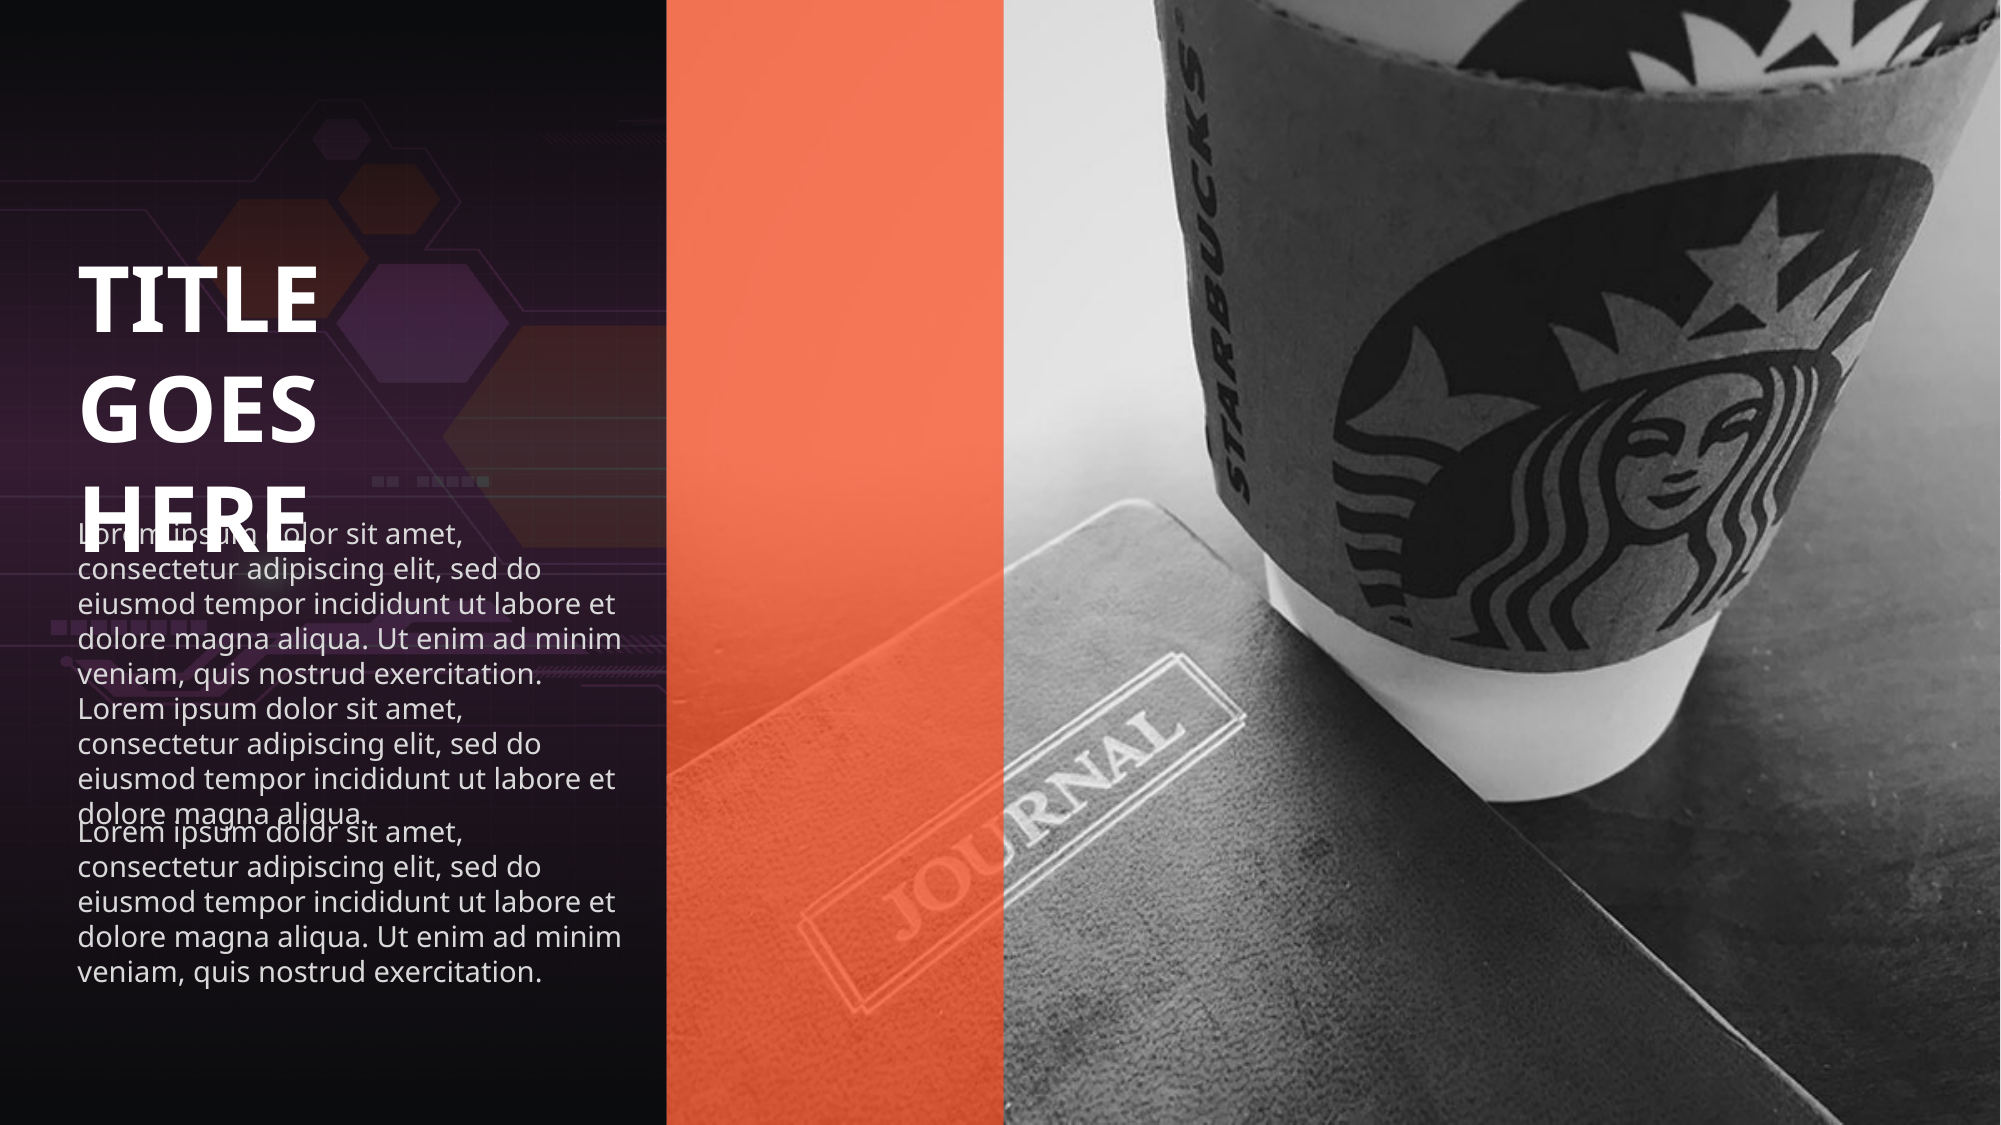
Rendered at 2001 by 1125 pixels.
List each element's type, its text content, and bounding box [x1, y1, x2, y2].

text_box TITLE GOES HERE [62, 233, 549, 578]
text_box Lorem ipsum dolor sit amet, consectetur adipiscing elit, sed do eiusmod tempor incididunt ut labore et dolore magna aliqua. Ut enim ad minim veniam, quis nostrud exercitation. [62, 805, 643, 996]
text_box [666, 0, 1005, 1125]
text_box Lorem ipsum dolor sit amet, consectetur adipiscing elit, sed do eiusmod tempor incididunt ut labore et dolore magna aliqua. Ut enim ad minim veniam, quis nostrud exercitation. Lorem ipsum dolor sit amet, consectetur adipiscing elit, sed do eiusmod tempor incididunt ut labore et dolore magna aliqua. [62, 507, 643, 805]
text_box [1005, 0, 2000, 1125]
